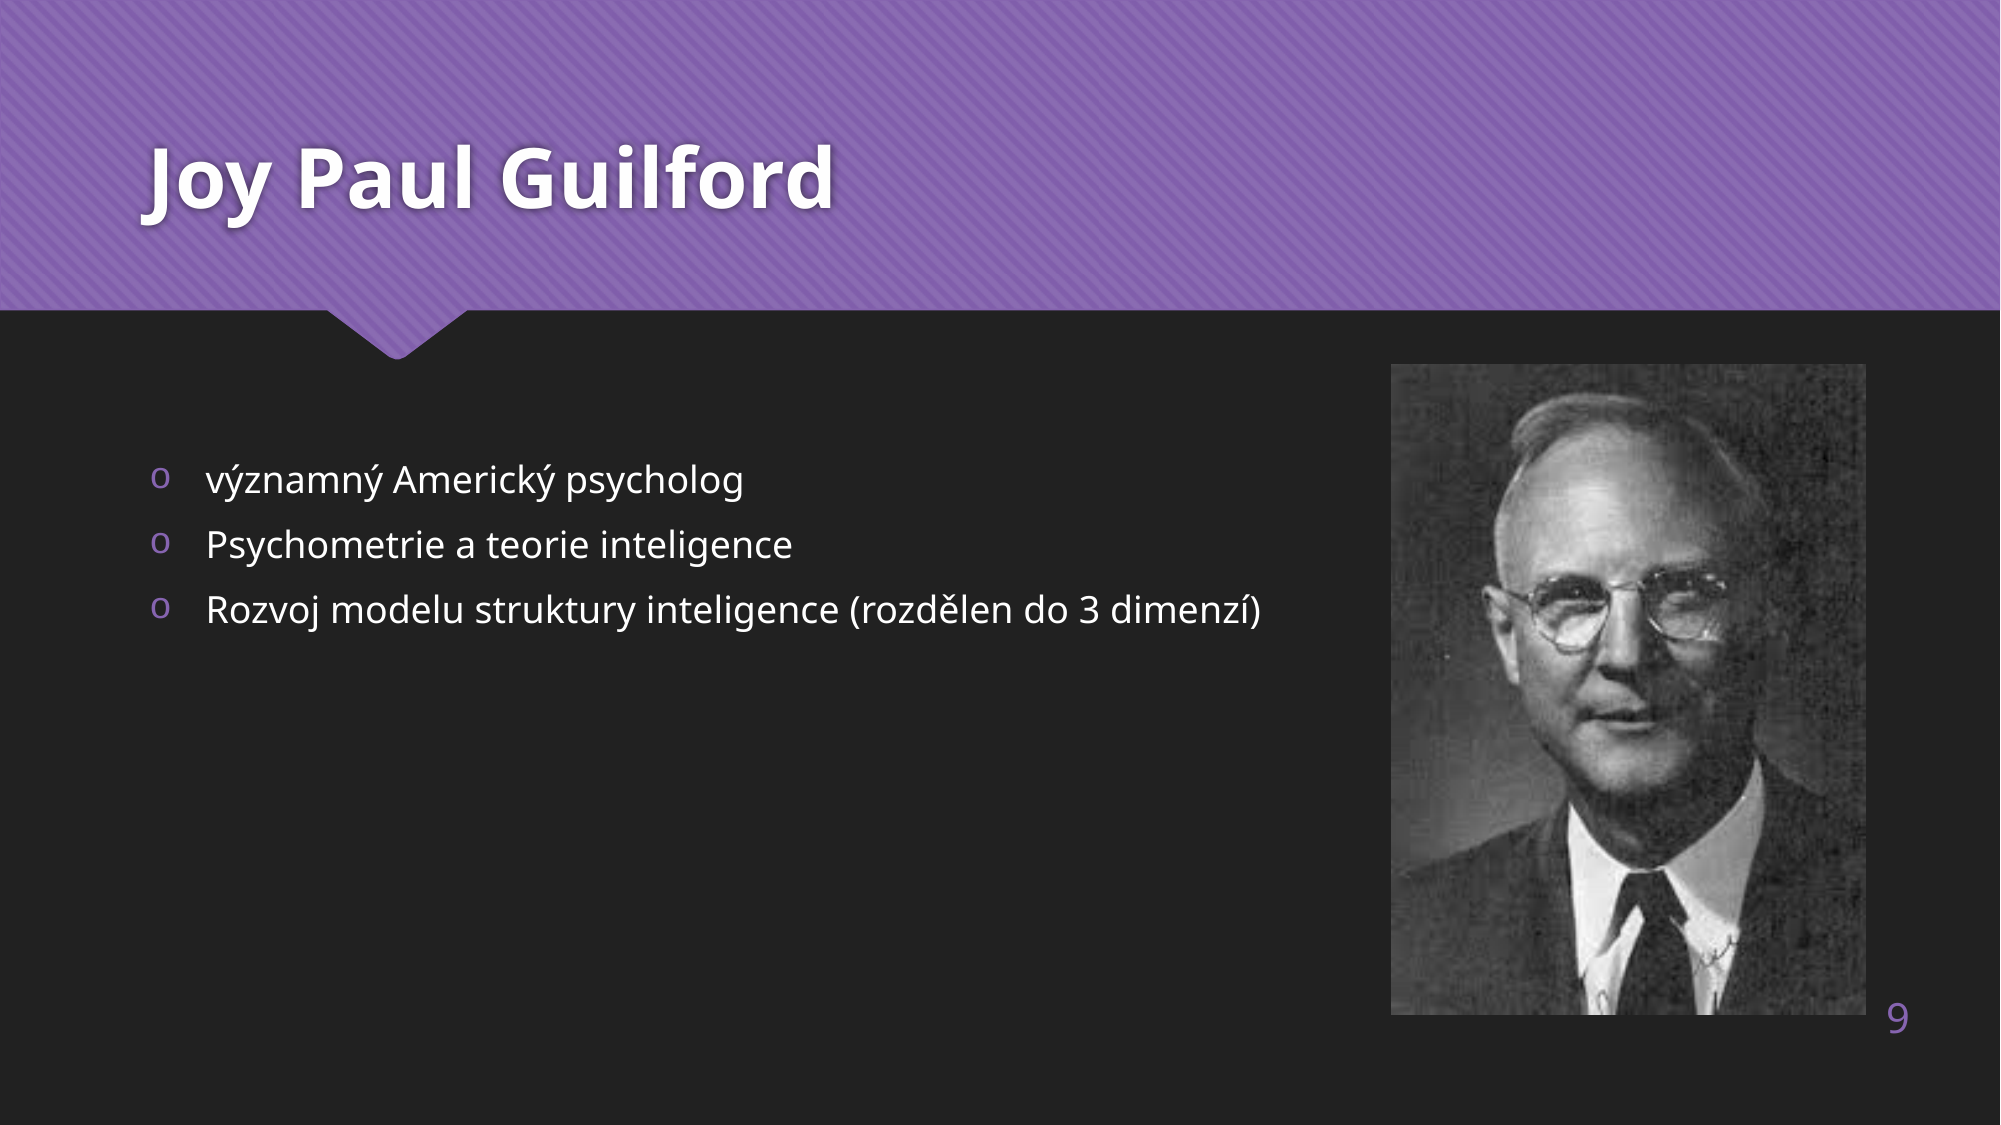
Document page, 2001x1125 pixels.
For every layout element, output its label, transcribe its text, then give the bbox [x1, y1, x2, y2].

slide_number 9 [1751, 970, 1926, 1051]
picture [1391, 364, 1866, 1015]
title Joy Paul Guilford [132, 73, 1868, 233]
list významný Americký psycholog Psychometrie a teorie inteligence Rozvoj modelu struktury inteligence (rozdělen do 3 dimenzí) [134, 364, 1391, 724]
